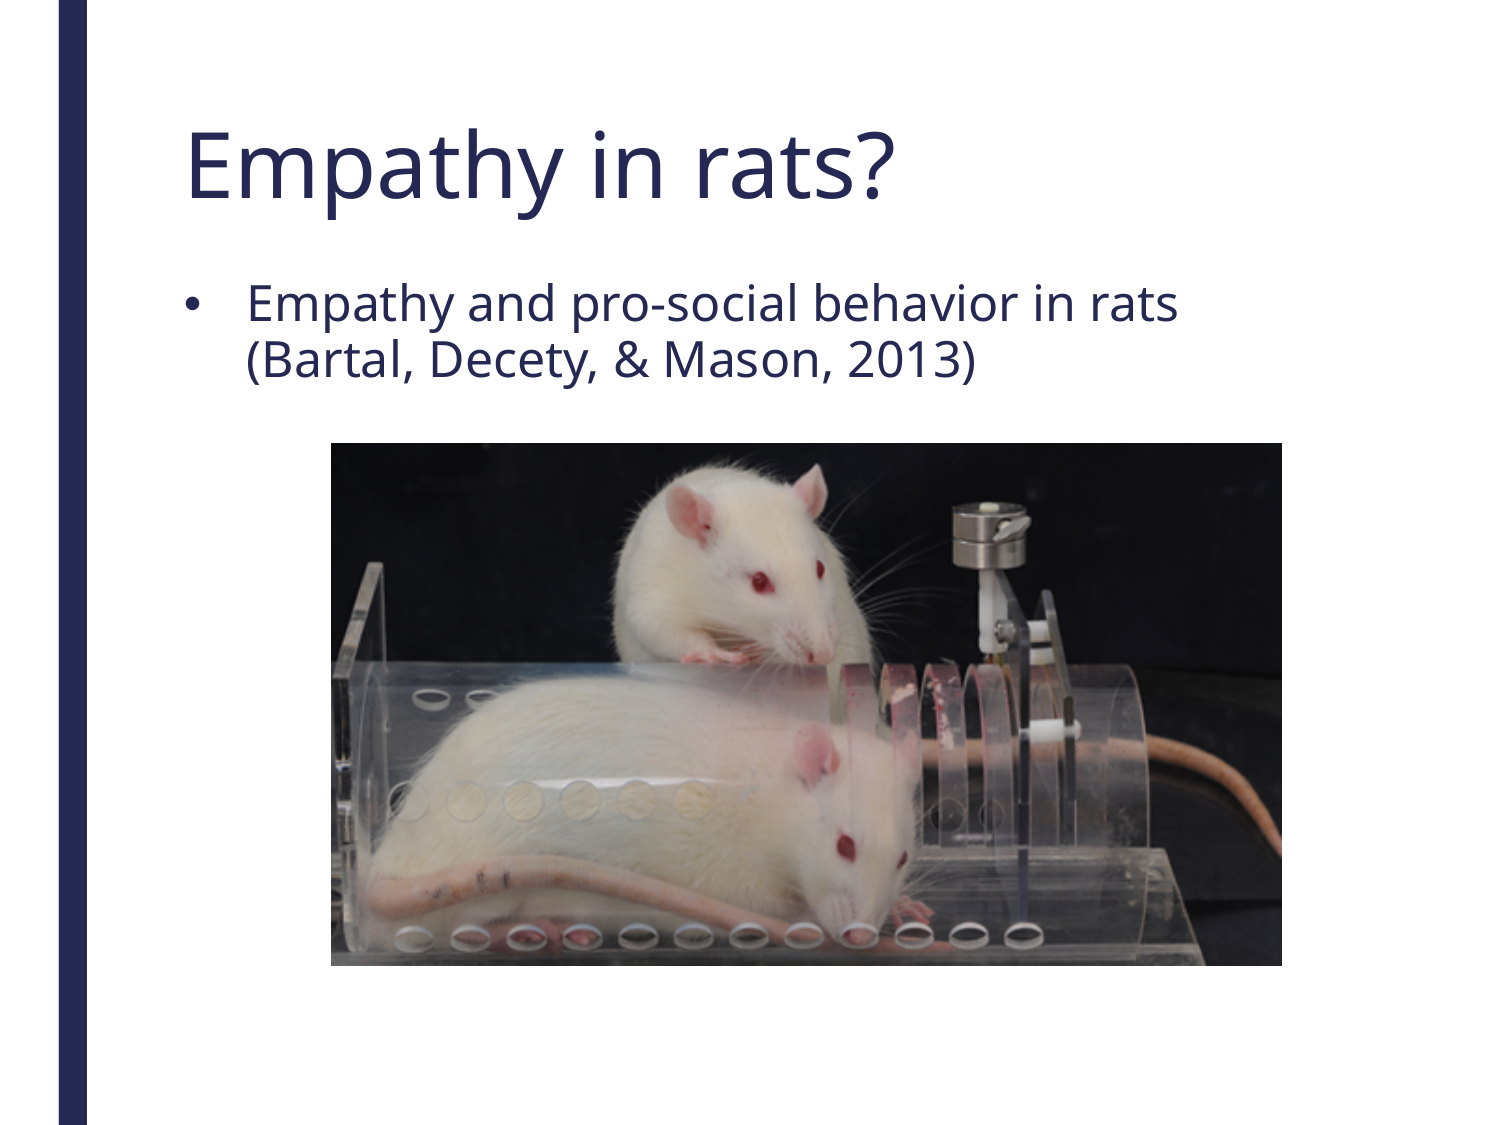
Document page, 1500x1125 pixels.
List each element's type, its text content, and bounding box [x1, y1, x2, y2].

list Empathy and pro-social behavior in rats (Bartal, Decety, & Mason, 2013) [168, 268, 1351, 421]
picture [330, 443, 1283, 966]
title Empathy in rats? [168, 112, 1351, 268]
